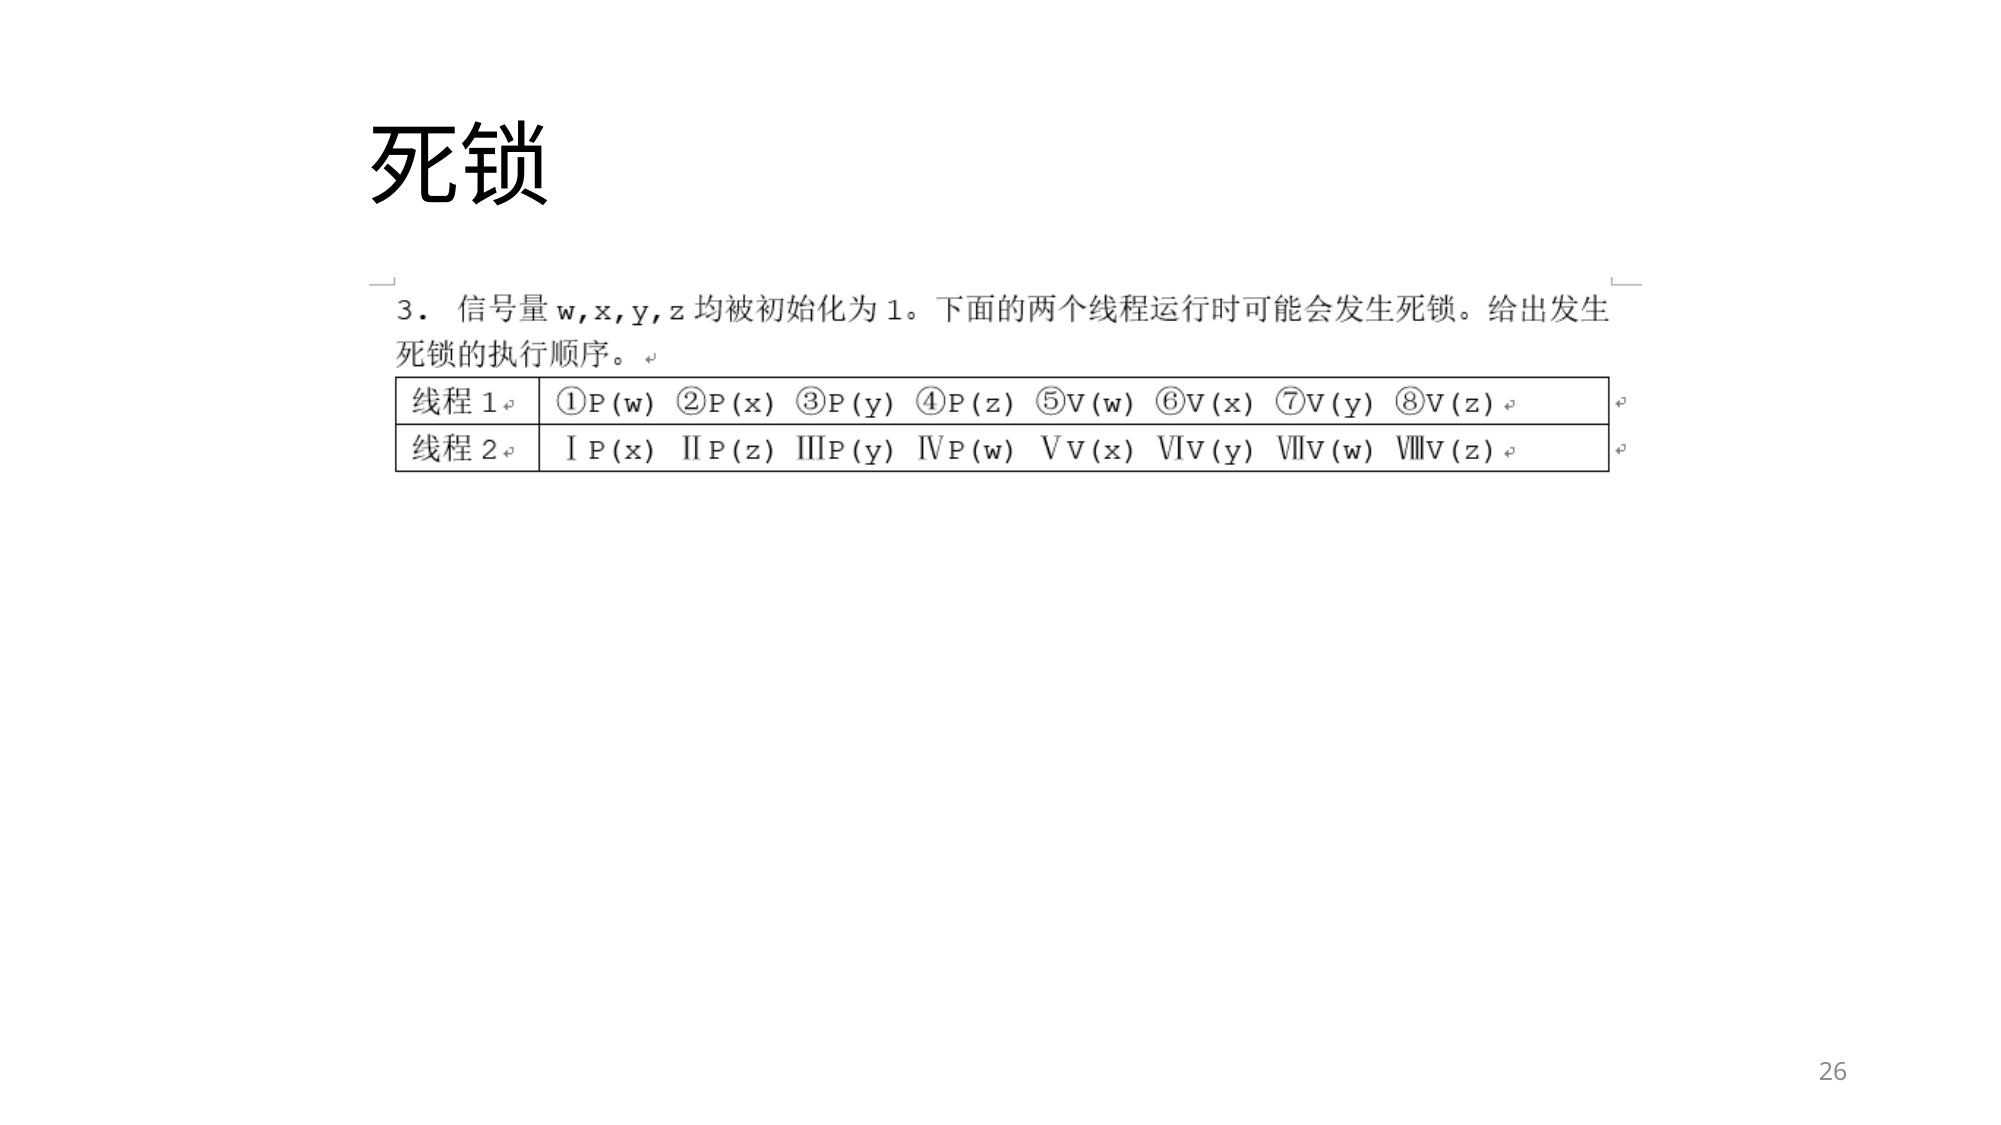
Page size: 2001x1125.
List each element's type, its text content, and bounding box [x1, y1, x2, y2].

slide_number 26 [1412, 1042, 1863, 1103]
picture [369, 277, 1642, 484]
title 死锁 [353, 59, 1647, 278]
